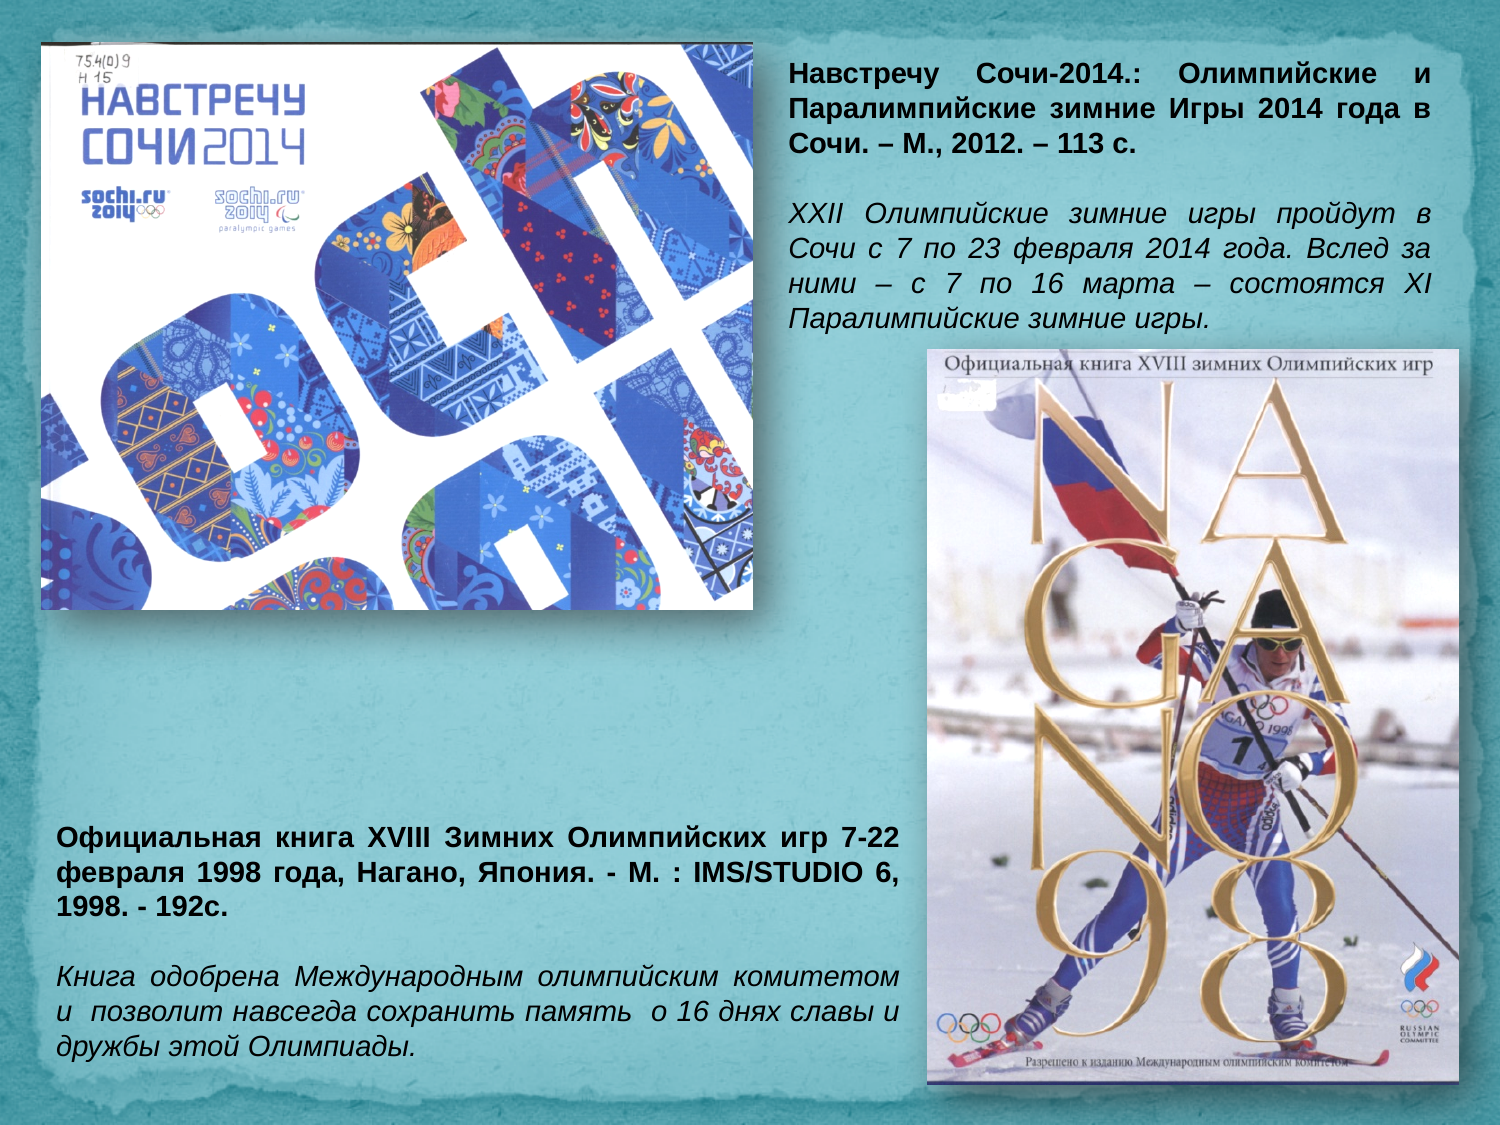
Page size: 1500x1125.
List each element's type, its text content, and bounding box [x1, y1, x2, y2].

text_box Навстречу Сочи-2014.: Олимпийские и Паралимпийские зимние Игры 2014 года в Сочи. – М., 2012. – 113 с. XXII Олимпийские зимние игры пройдут в Сочи с 7 по 23 февраля 2014 года. Вслед за ними – с 7 по 16 марта – состоятся XI Паралимпийские зимние игры. [789, 46, 1447, 342]
text_box Официальная книга XVIII Зимних Олимпийских игр 7-22 февраля 1998 года, Нагано, Япония. - М. : IMS/STUDIO 6, 1998. - 192с. Книга одобрена Международным олимпийским комитетом и позволит навсегда сохранить память о 16 днях славы и дружбы этой Олимпиады. [41, 810, 910, 1070]
picture [927, 349, 1459, 1085]
picture [41, 42, 753, 610]
